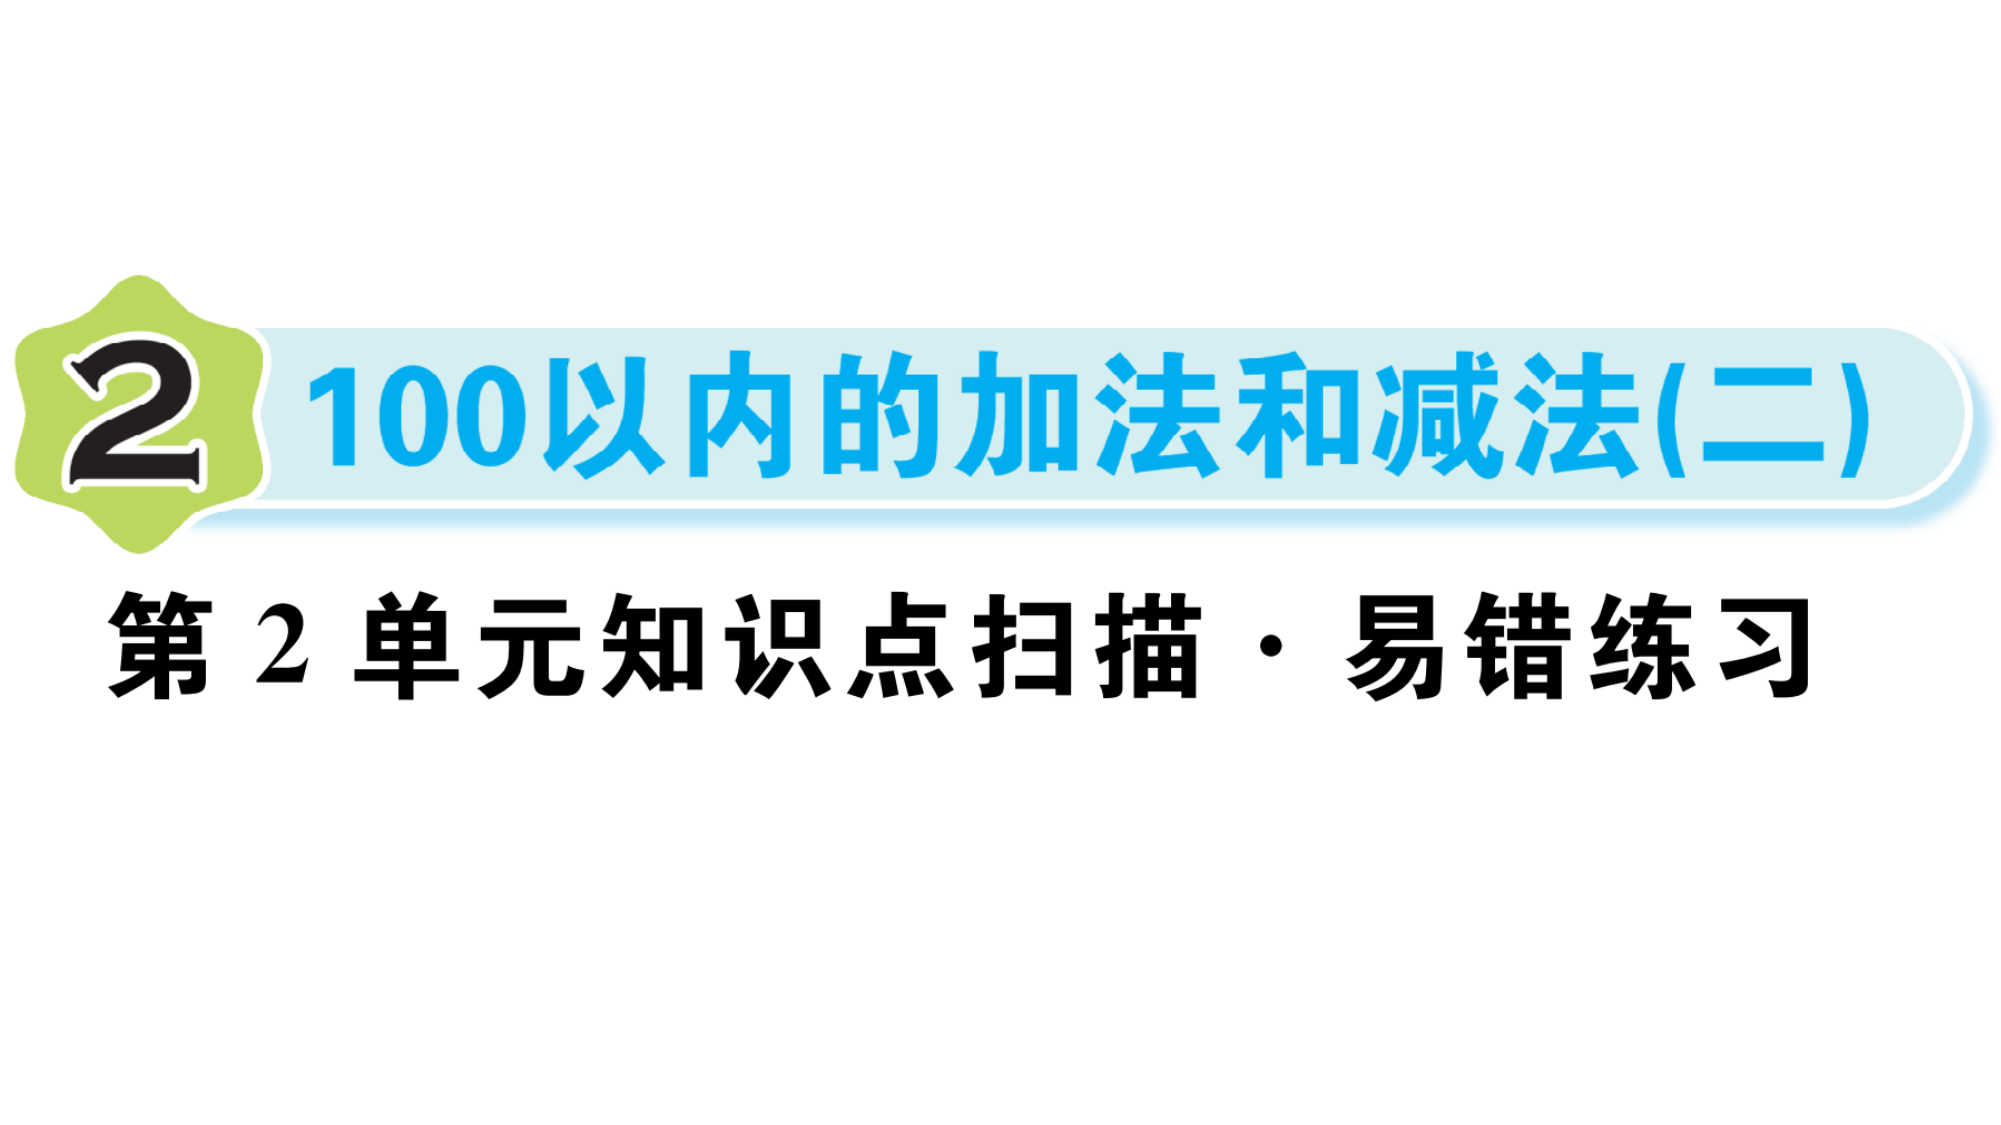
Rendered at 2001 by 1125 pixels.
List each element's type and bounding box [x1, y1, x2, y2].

picture [0, 255, 1999, 724]
